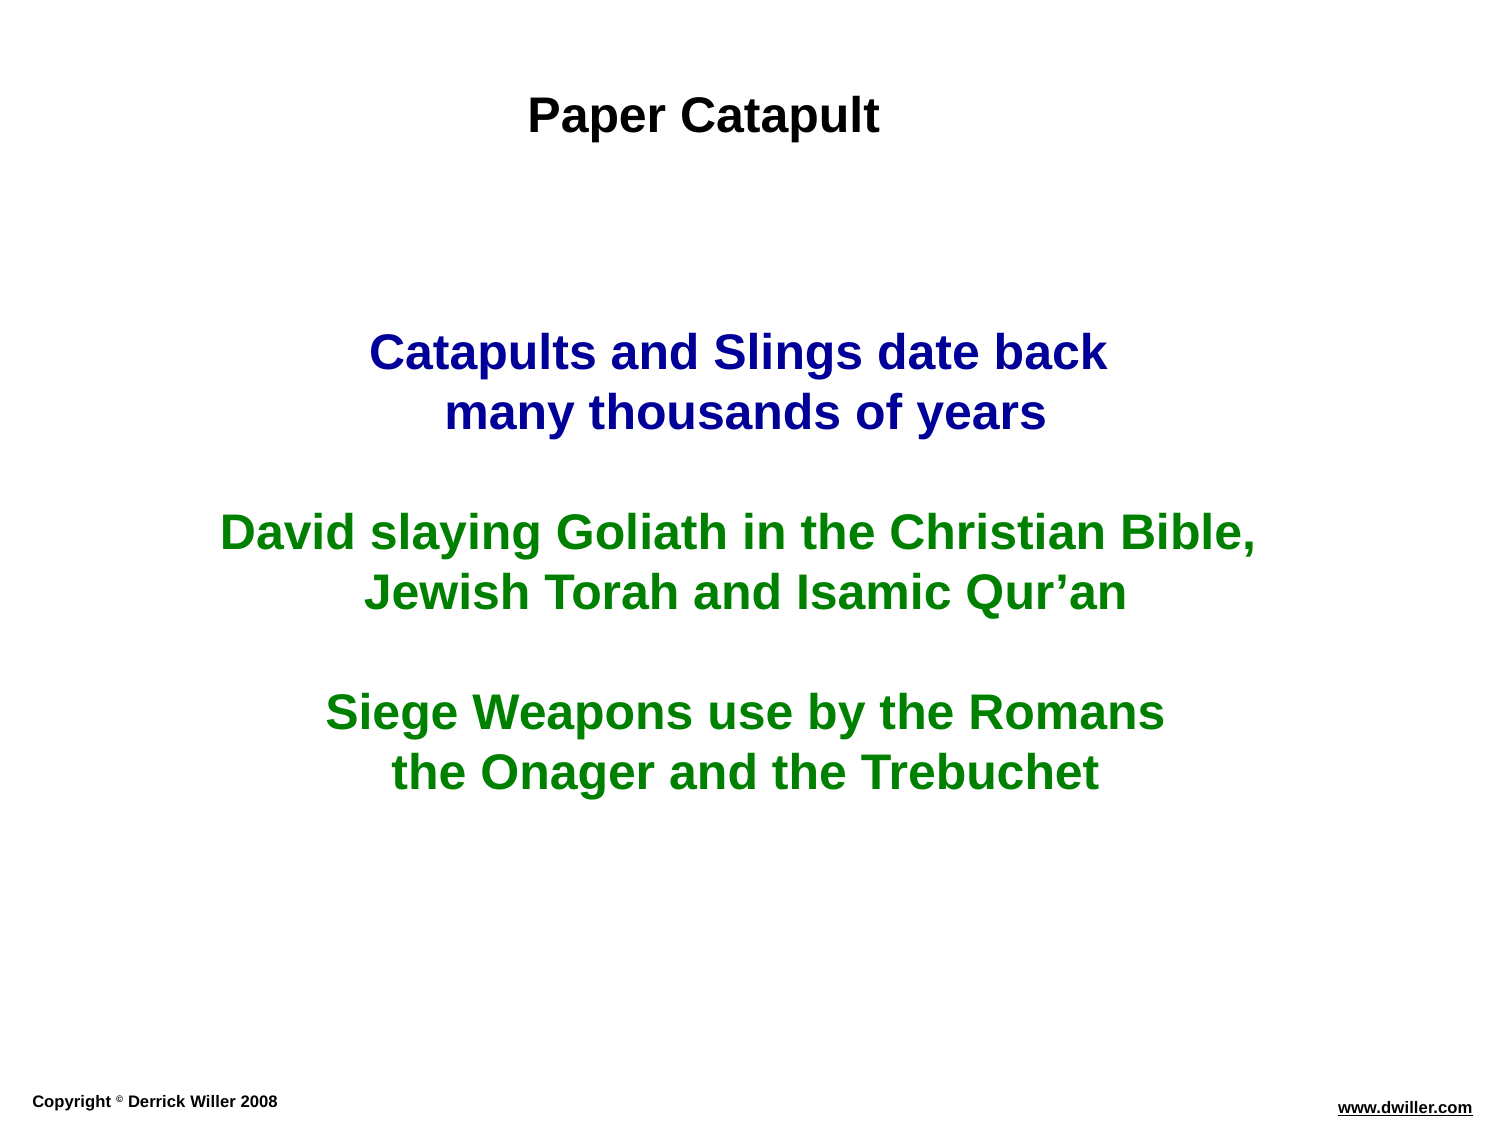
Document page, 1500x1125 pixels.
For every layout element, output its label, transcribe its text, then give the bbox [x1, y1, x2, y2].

text_box Catapults and Slings date back many thousands of years David slaying Goliath in the Christian Bible, Jewish Torah and Isamic Qur’an Siege Weapons use by the Romans the Onager and the Trebuchet [205, 312, 1287, 807]
